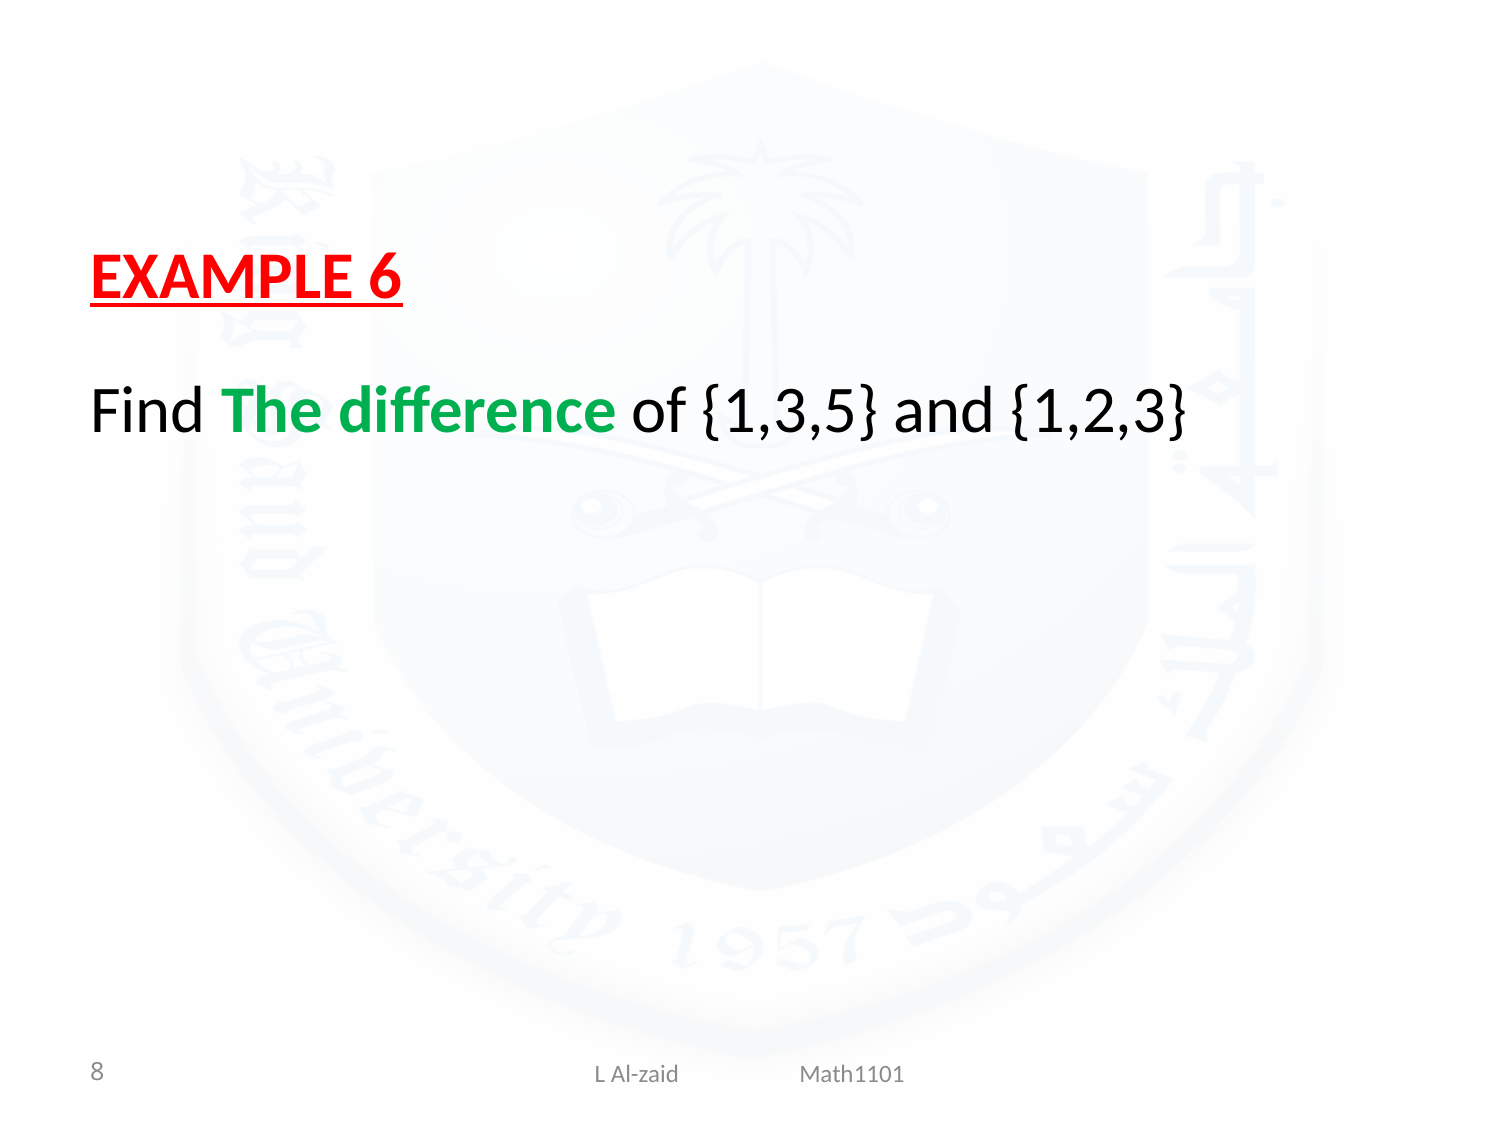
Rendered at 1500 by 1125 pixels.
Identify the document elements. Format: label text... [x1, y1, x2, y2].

footer L Al-zaid Math1101 [512, 1042, 988, 1103]
slide_number 8 [75, 1042, 425, 1103]
list EXAMPLE 6 Find The difference of {1,3,5} and {1,2,3} [75, 184, 1425, 1005]
